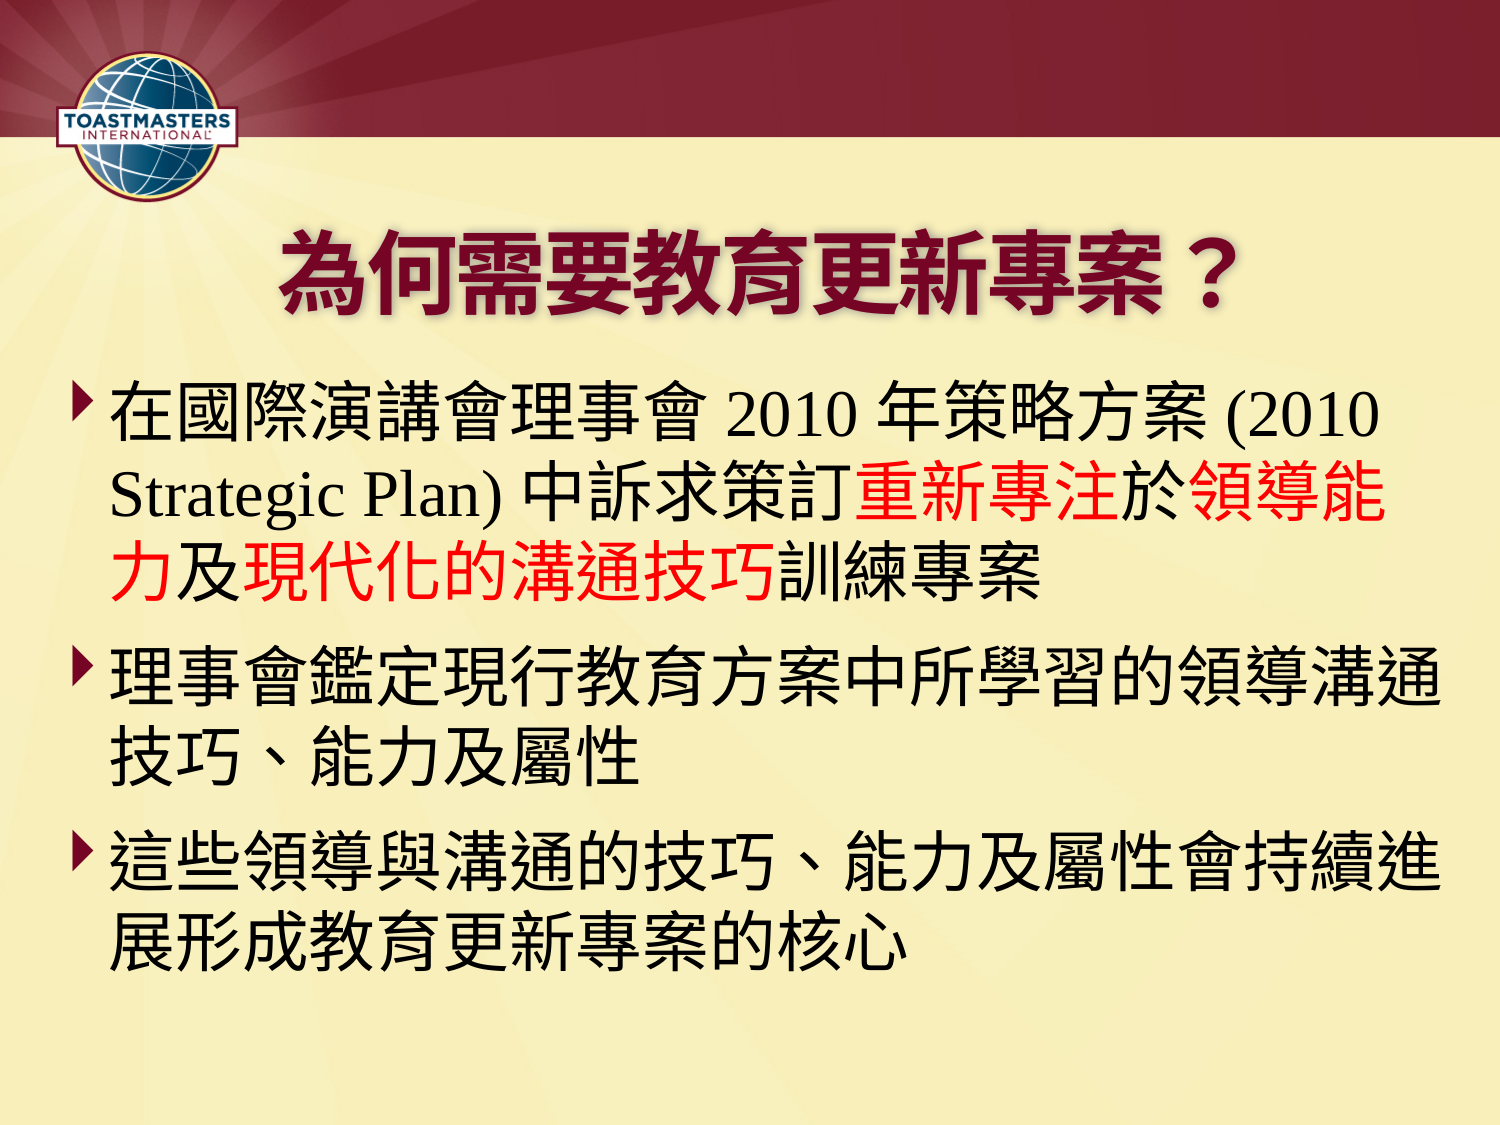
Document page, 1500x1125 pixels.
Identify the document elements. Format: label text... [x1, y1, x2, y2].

list 在國際演講會理事會2010年策略方案(2010 Strategic Plan)中訴求策訂重新專注於領導能力及現代化的溝通技巧訓練專案 理事會鑑定現行教育方案中所學習的領導溝通技巧、能力及屬性 這些領導與溝通的技巧、能力及屬性會持續進展形成教育更新專案的核心 [37, 362, 1463, 1038]
title 為何需要教育更新專案？ [262, 224, 1351, 338]
picture [0, 0, 1500, 1125]
